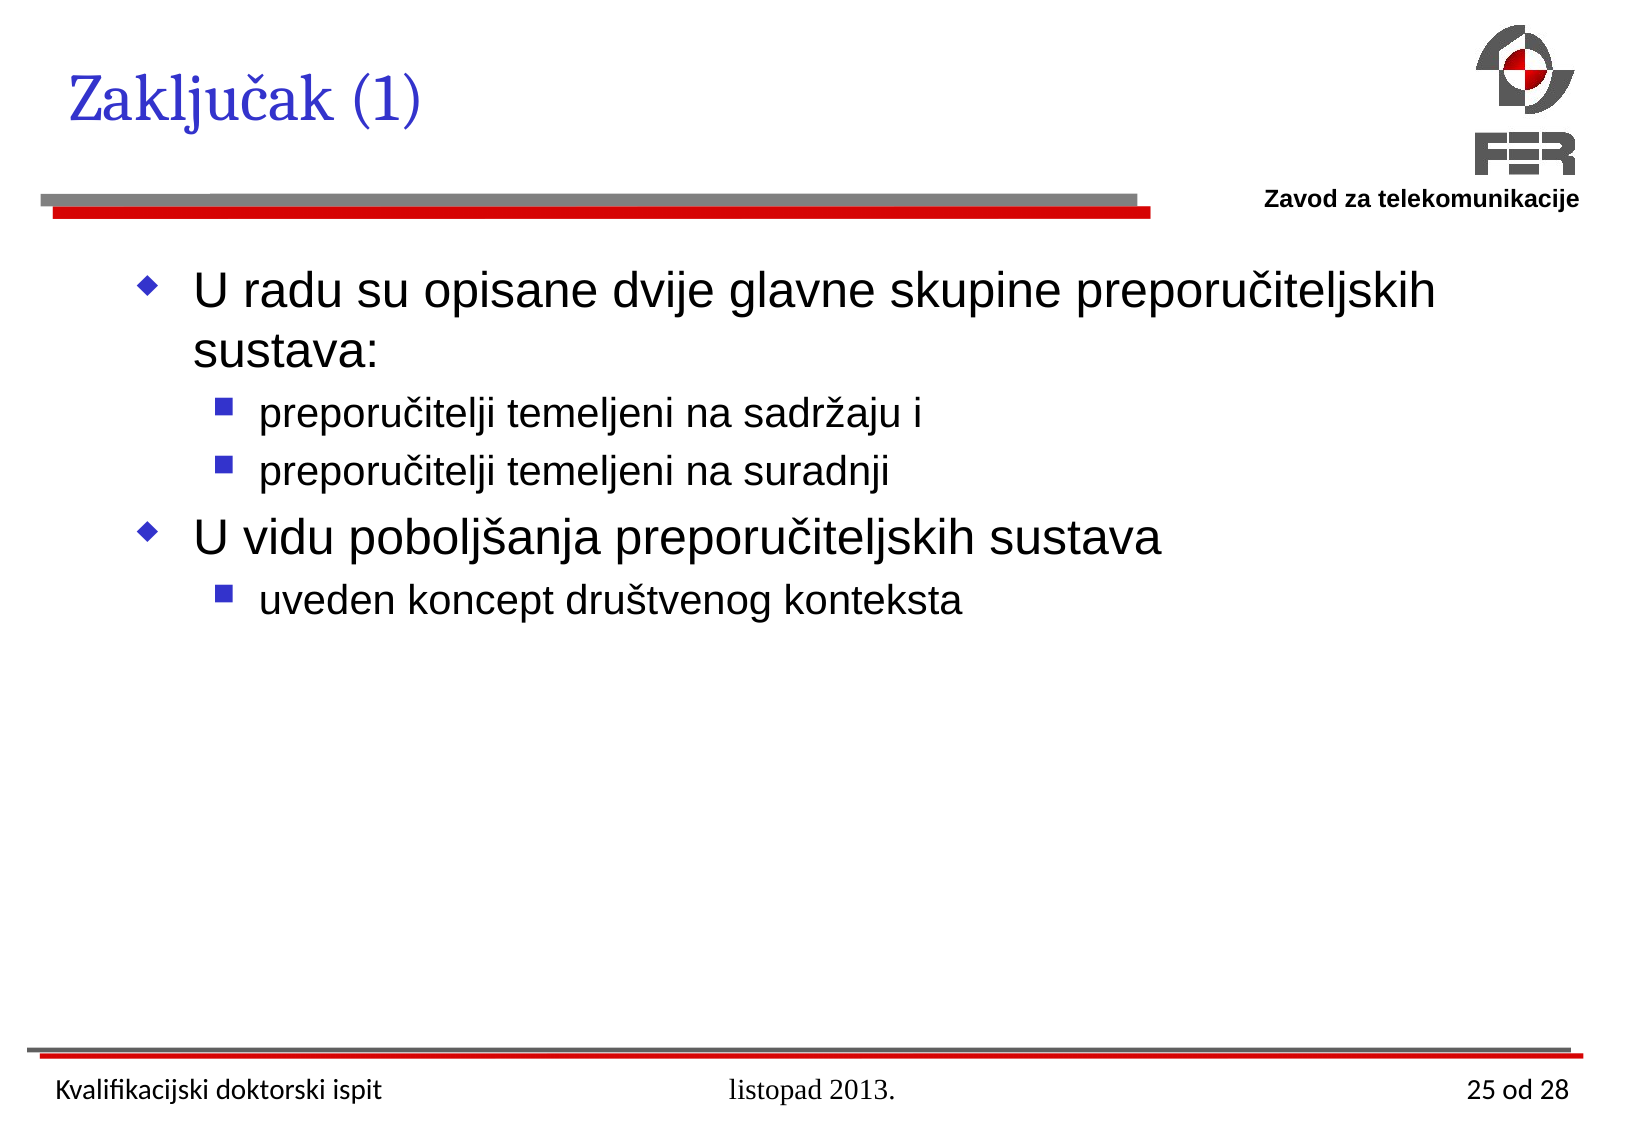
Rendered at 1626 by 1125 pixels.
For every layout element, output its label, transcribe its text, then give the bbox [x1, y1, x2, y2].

title Zaključak (1) [53, 0, 1436, 188]
picture [1475, 24, 1575, 175]
list U radu su opisane dvije glavne skupine preporučiteljskih sustava: preporučitelji temeljeni na sadržaju i preporučitelji temeljeni na suradnji U vidu poboljšanja preporučiteljskih sustava uveden koncept društvenog konteksta [121, 249, 1504, 1013]
slide_number 25 od 28 [1245, 1062, 1585, 1125]
slide_number listopad 2013. [642, 1062, 982, 1125]
footer Kvalifikacijski doktorski ispit [40, 1062, 556, 1125]
